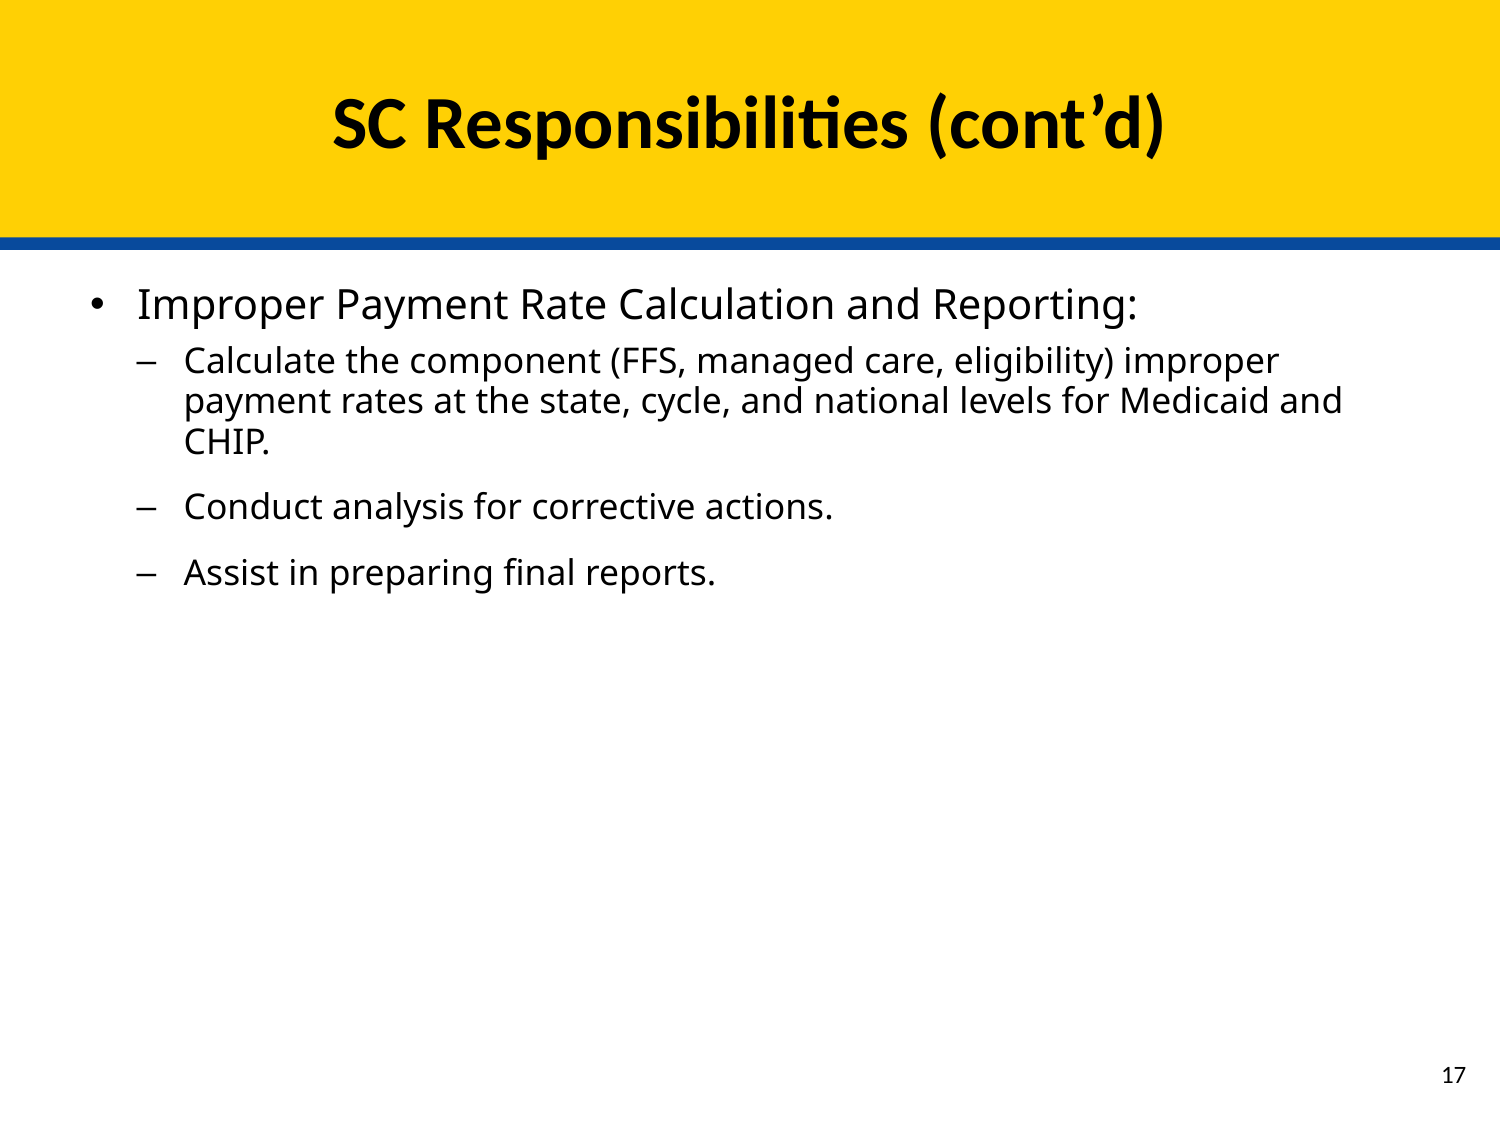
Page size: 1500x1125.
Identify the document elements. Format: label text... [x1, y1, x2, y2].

list Improper Payment Rate Calculation and Reporting: Calculate the component (FFS, managed care, eligibility) improper payment rates at the state, cycle, and national levels for Medicaid and CHIP. Conduct analysis for corrective actions. Assist in preparing final reports. [75, 273, 1425, 713]
slide_number 16 [1425, 1043, 1482, 1104]
title SC Responsibilities (cont’d) [0, 0, 1500, 238]
